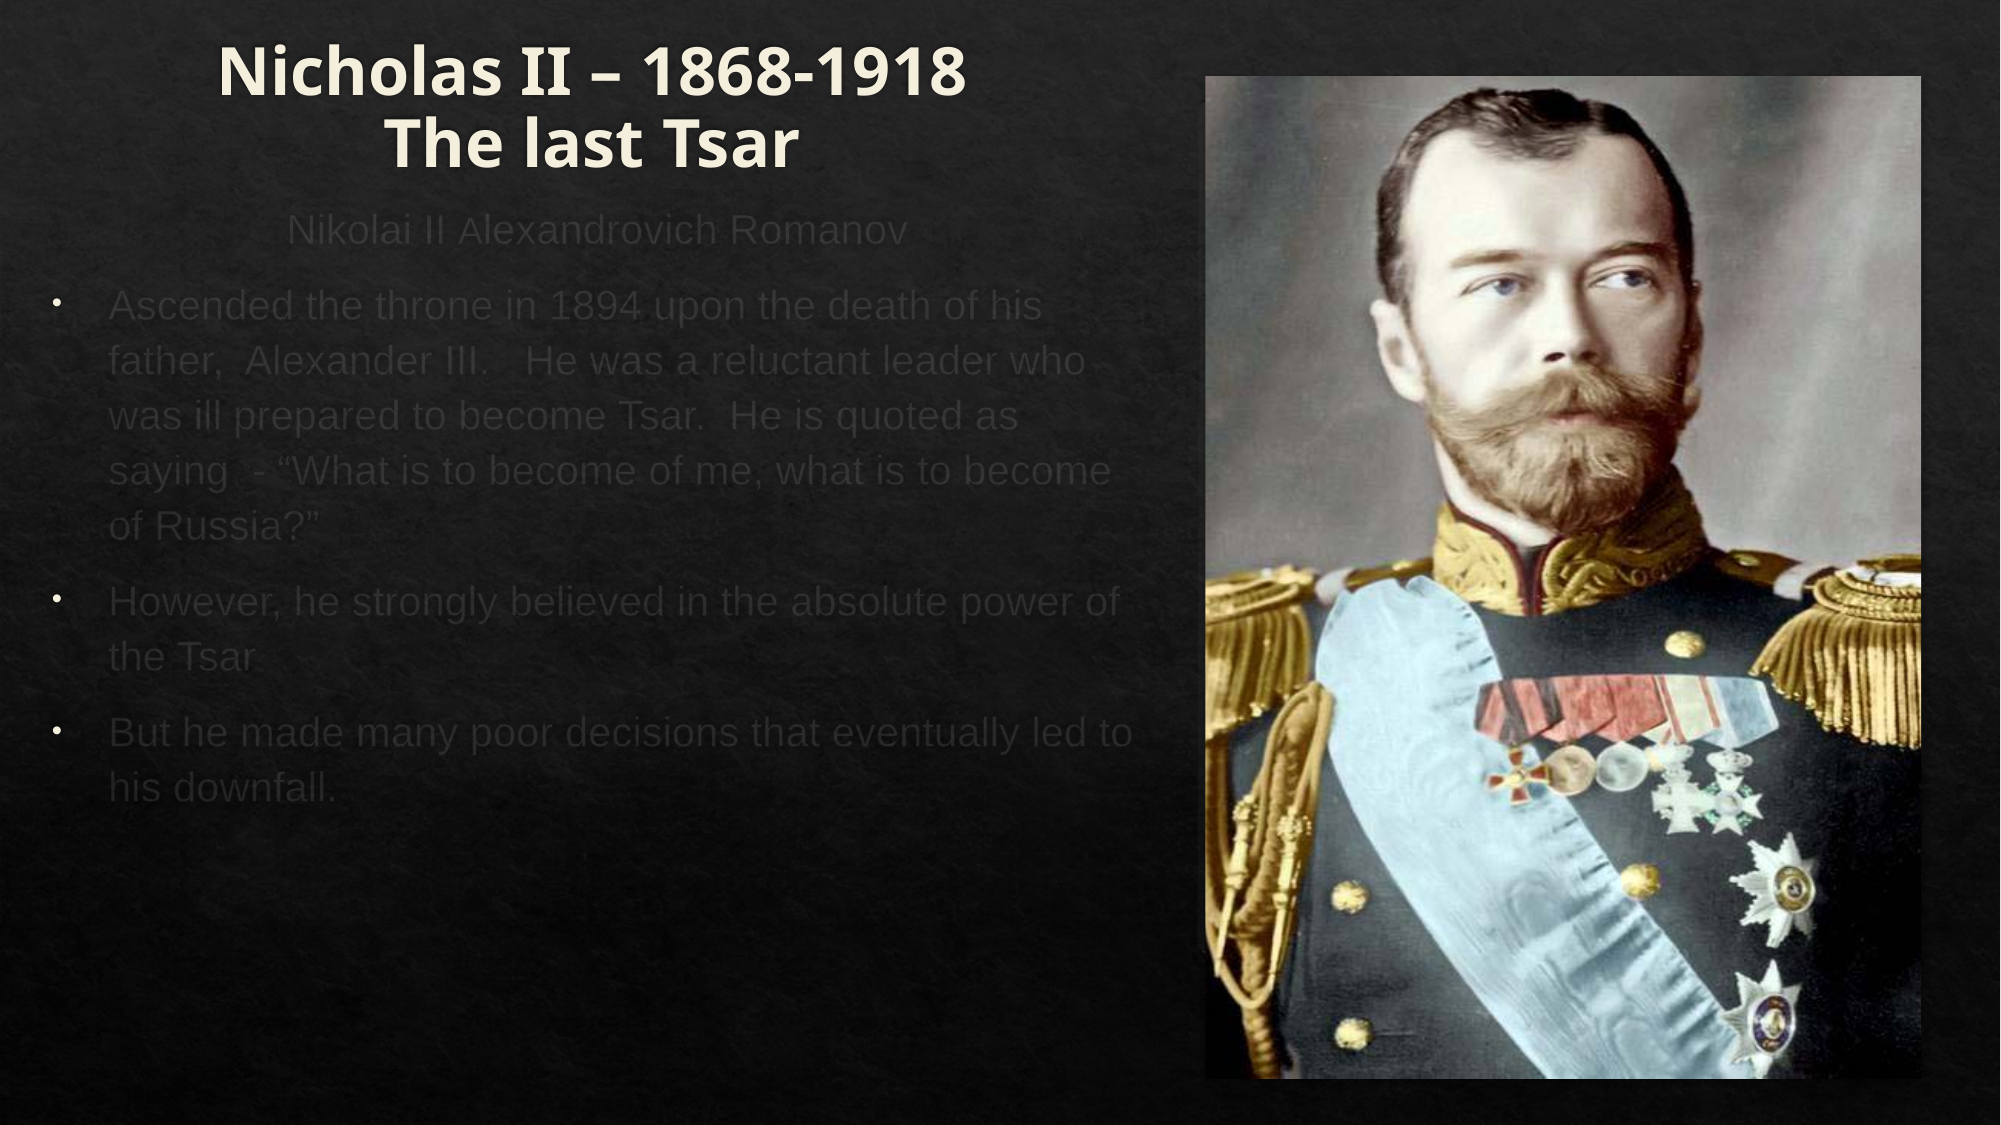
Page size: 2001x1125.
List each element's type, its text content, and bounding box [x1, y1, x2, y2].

picture [1196, 75, 1922, 1080]
list Nikolai II Alexandrovich Romanov Ascended the throne in 1894 upon the death of his father, Alexander III. He was a reluctant leader who was ill prepared to become Tsar. He is quoted as saying - “What is to become of me, what is to become of Russia?” However, he strongly believed in the absolute power of the Tsar But he made many poor decisions that eventually led to his downfall. [36, 189, 1158, 1079]
title Nicholas II – 1868-1918 The last Tsar [78, 21, 1106, 186]
